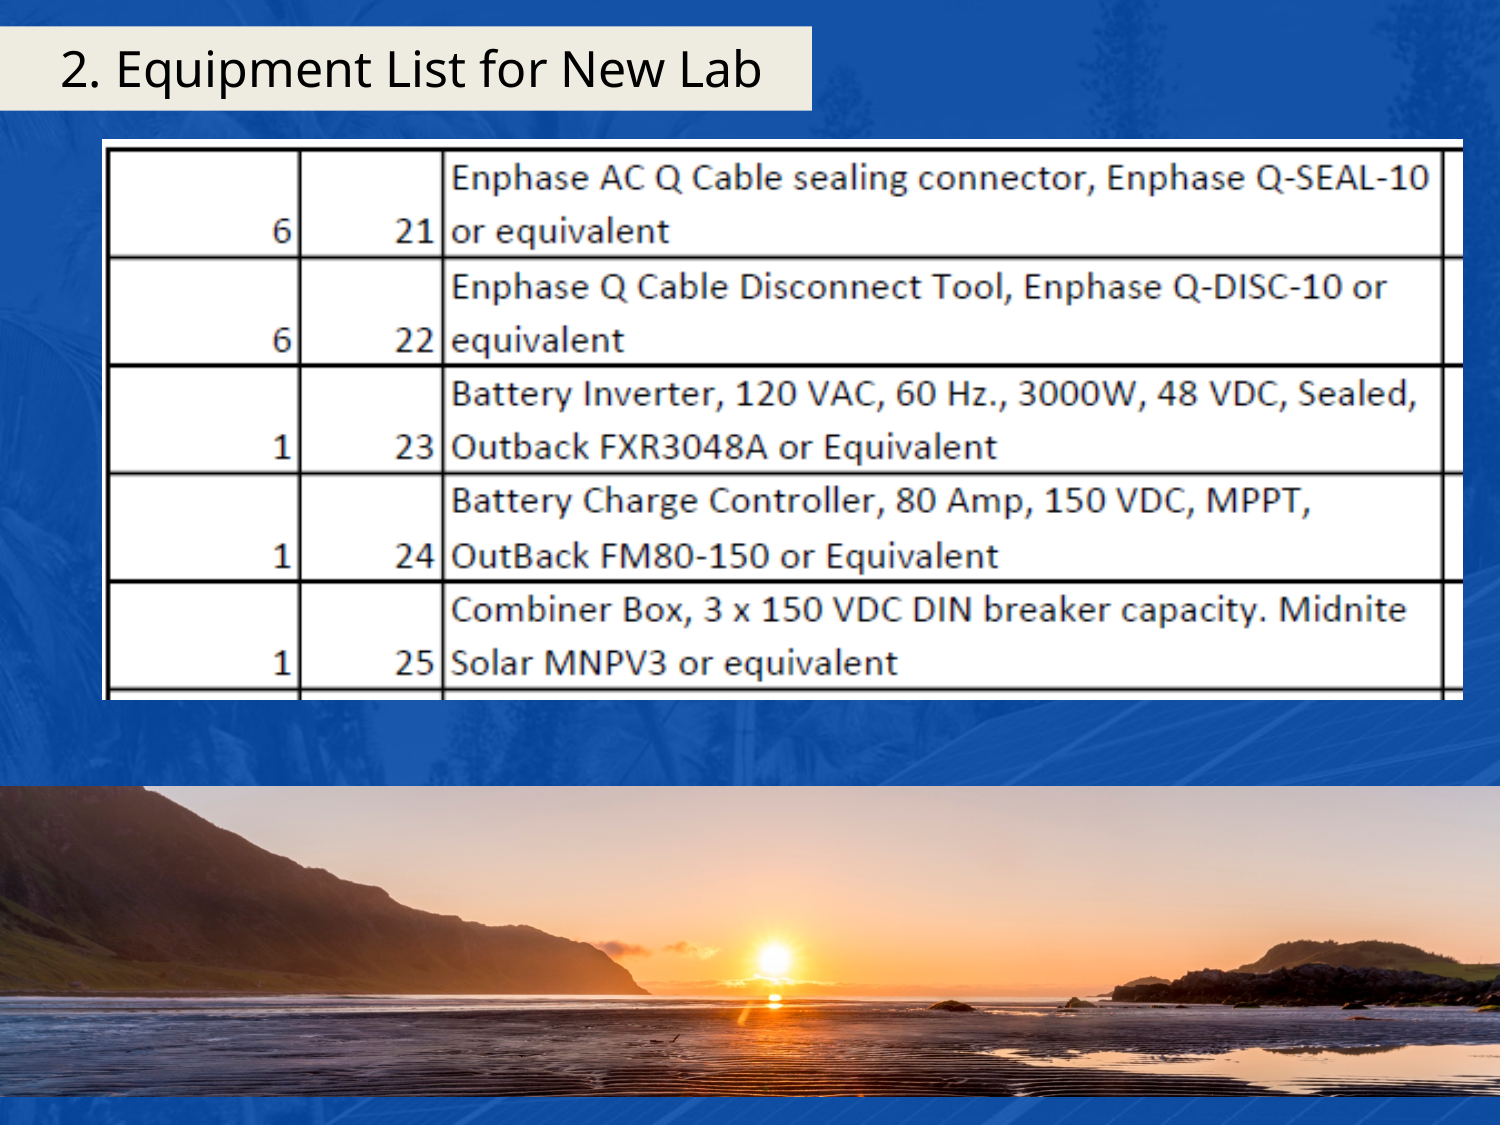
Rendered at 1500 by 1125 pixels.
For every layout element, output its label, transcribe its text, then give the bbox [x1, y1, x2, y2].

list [101, 139, 1463, 701]
picture [0, 0, 1500, 1125]
title 2. Equipment List for New Lab [24, 11, 813, 123]
